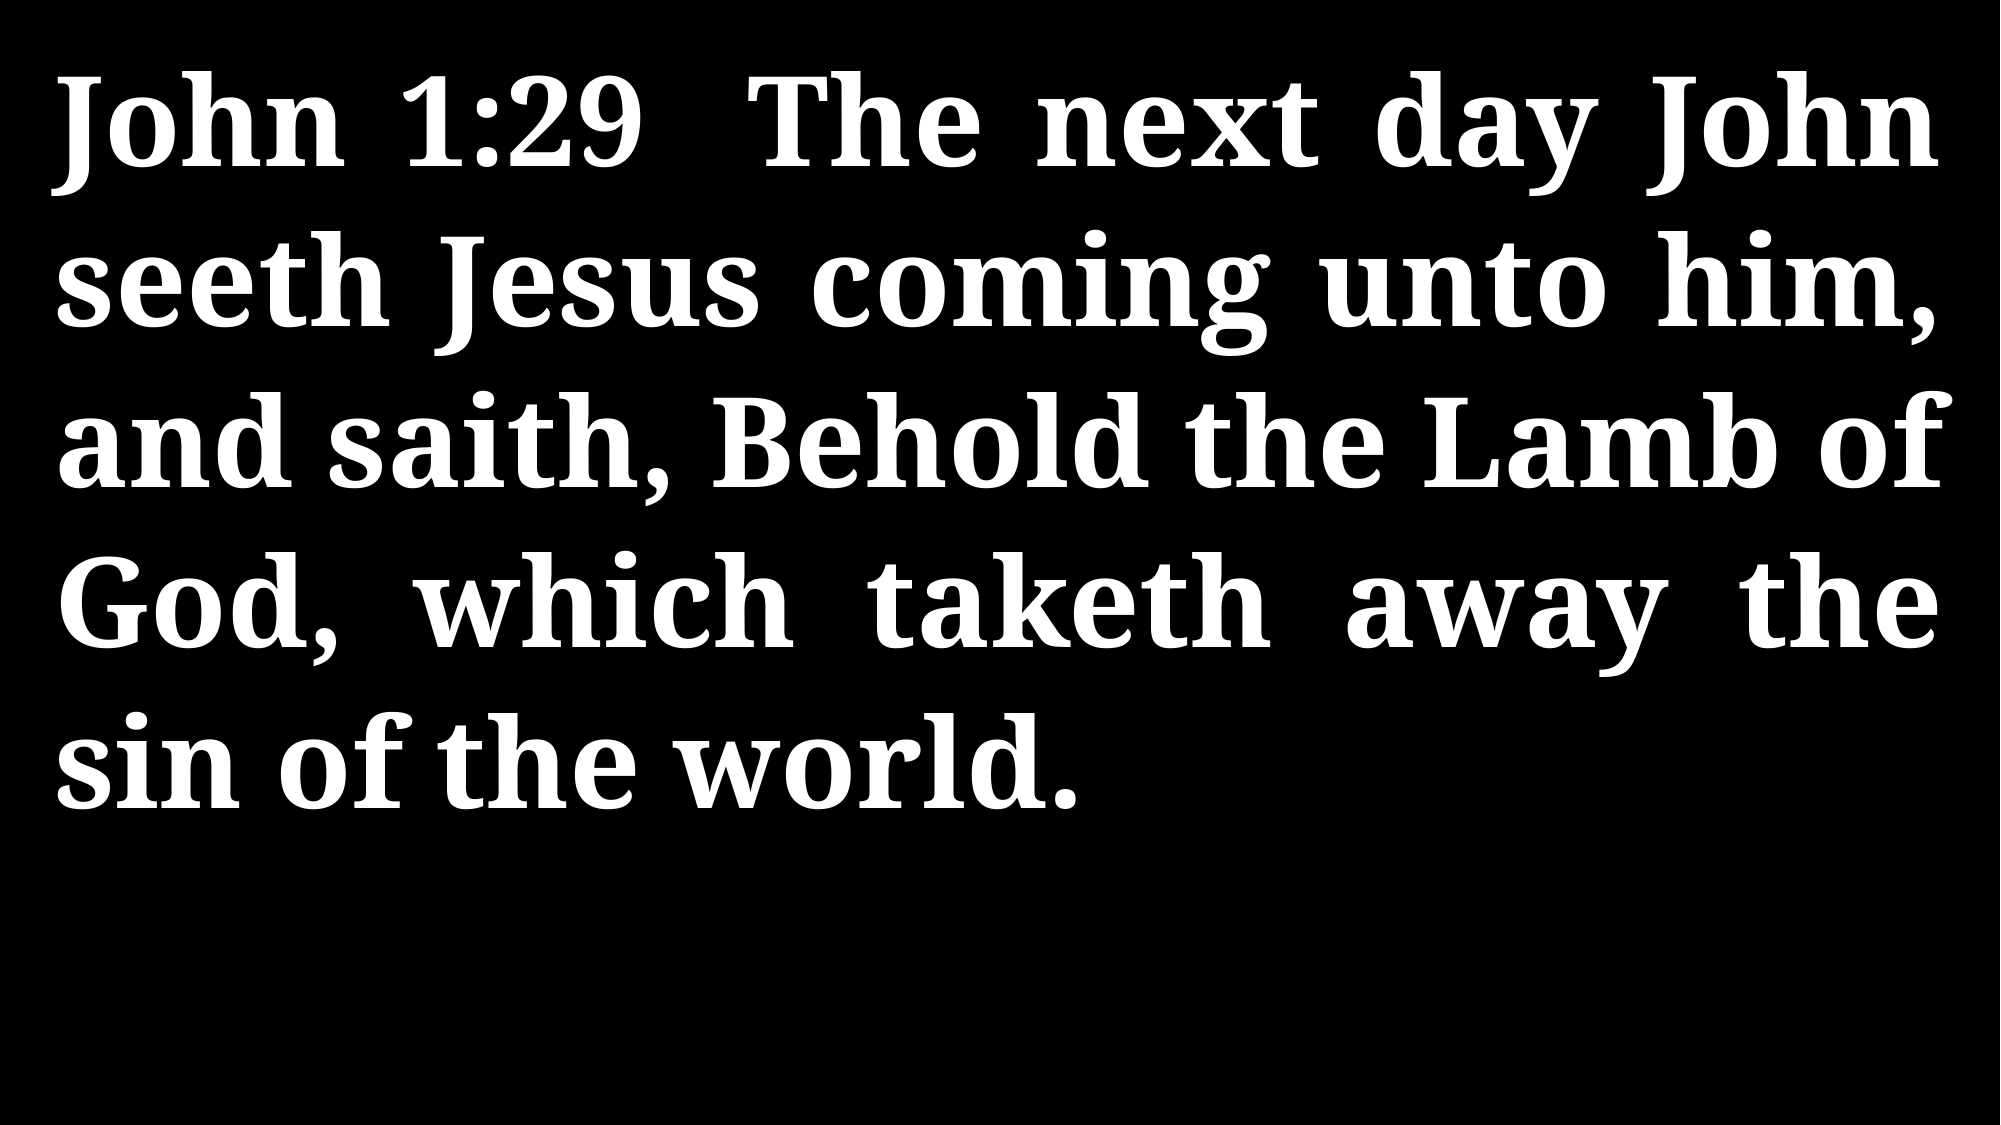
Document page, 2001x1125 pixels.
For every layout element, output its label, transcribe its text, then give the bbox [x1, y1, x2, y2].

text_box John 1:29 The next day John seeth Jesus coming unto him, and saith, Behold the Lamb of God, which taketh away the sin of the world. [39, 23, 1961, 841]
